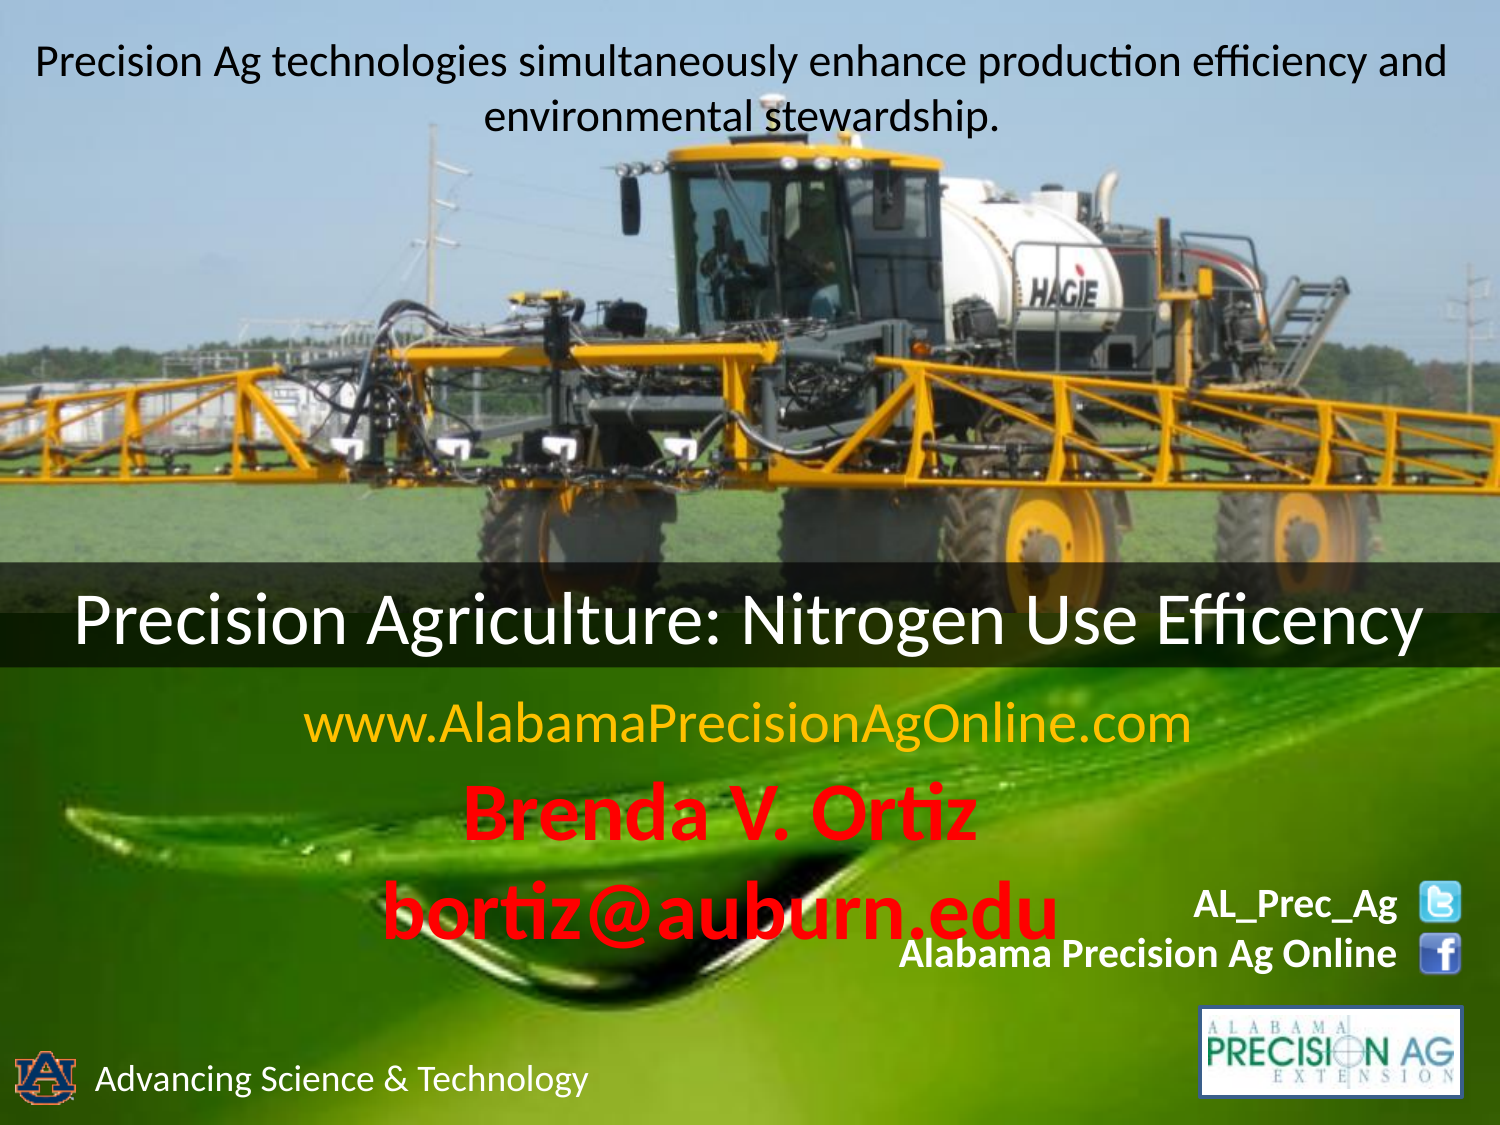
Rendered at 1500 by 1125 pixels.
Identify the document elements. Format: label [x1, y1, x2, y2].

text_box [1199, 1006, 1462, 1098]
picture [0, 0, 1500, 1125]
